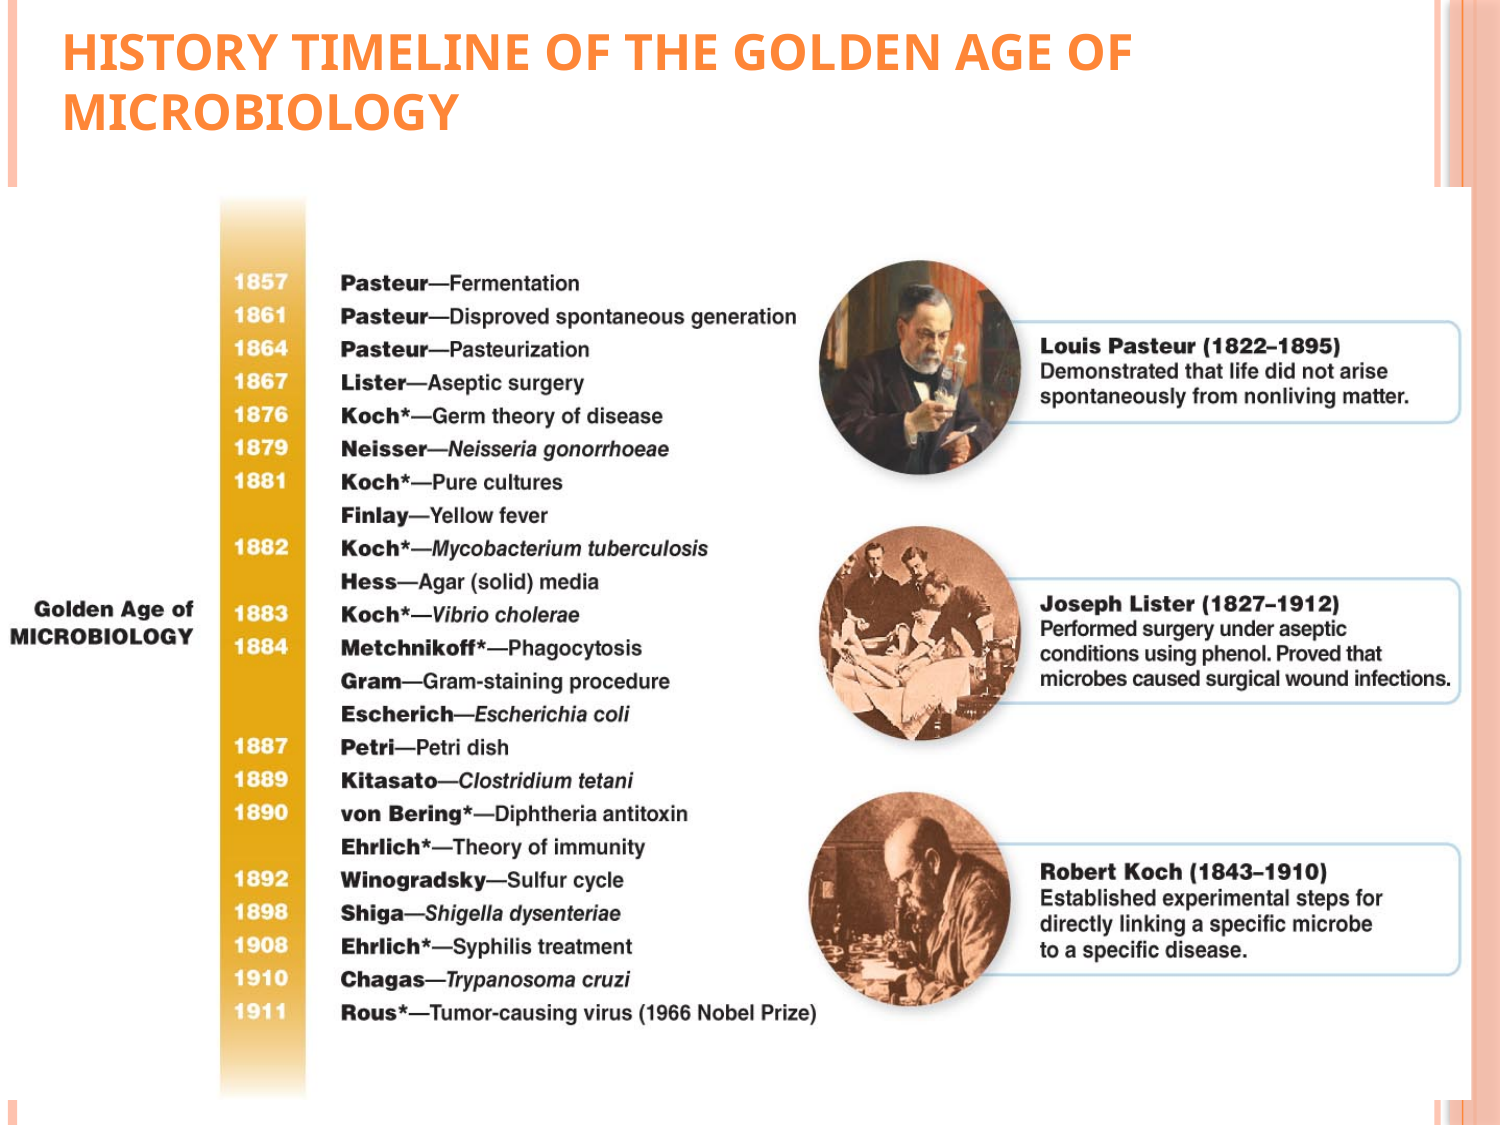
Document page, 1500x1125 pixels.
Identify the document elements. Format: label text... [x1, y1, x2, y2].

picture [0, 186, 1472, 1101]
title History Timeline of the Golden Age of Microbiology [46, 37, 1500, 148]
